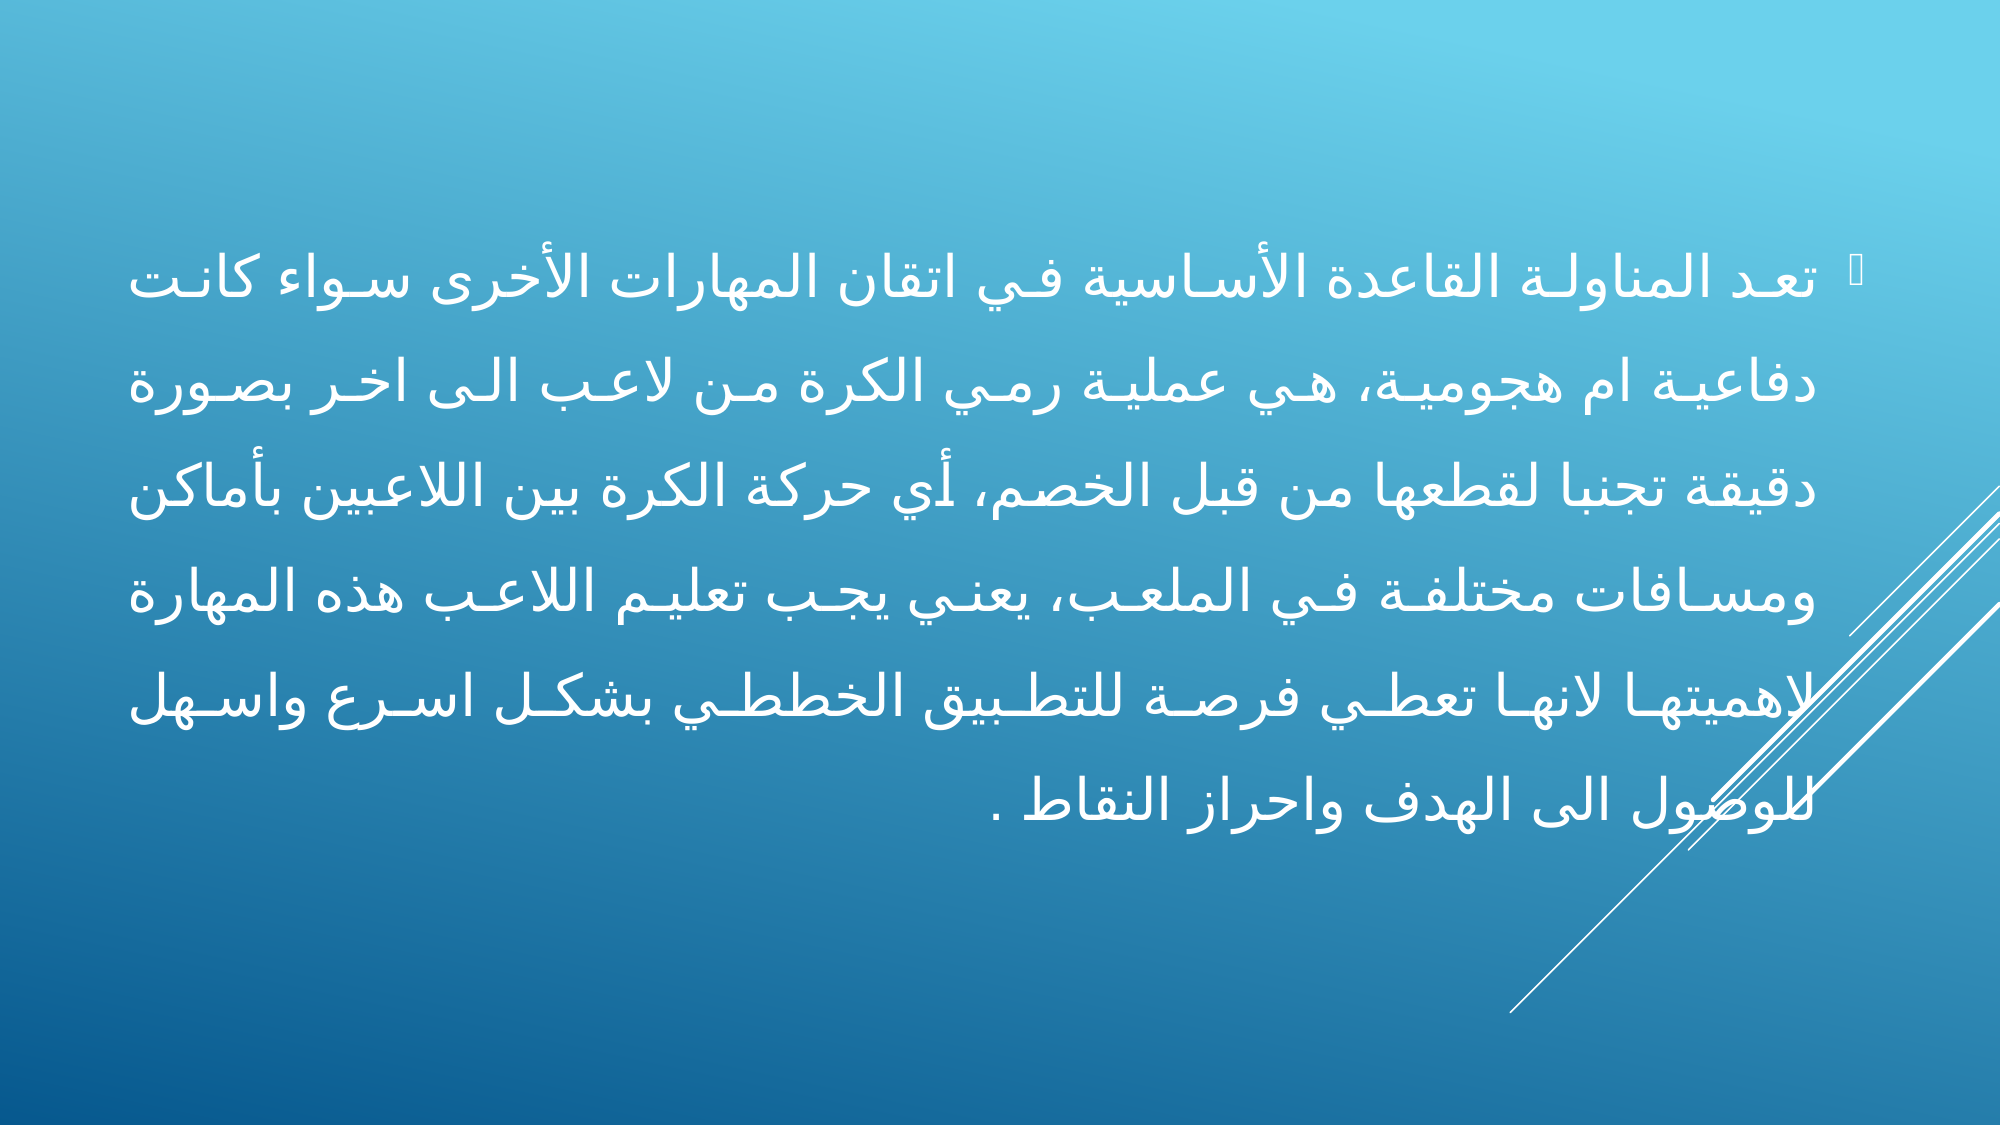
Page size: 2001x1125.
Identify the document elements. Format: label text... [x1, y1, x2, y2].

list تعد المناولة القاعدة الأساسية في اتقان المهارات الأخرى سواء كانت دفاعية ام هجومية، هي عملية رمي الكرة من لاعب الى اخر بصورة دقيقة تجنبا لقطعها من قبل الخصم، أي حركة الكرة بين اللاعبين بأماكن ومسافات مختلفة في الملعب، يعني يجب تعليم اللاعب هذه المهارة لاهميتها لانها تعطي فرصة للتطبيق الخططي بشكل اسرع واسهل للوصول الى الهدف واحراز النقاط . [112, 196, 1881, 841]
